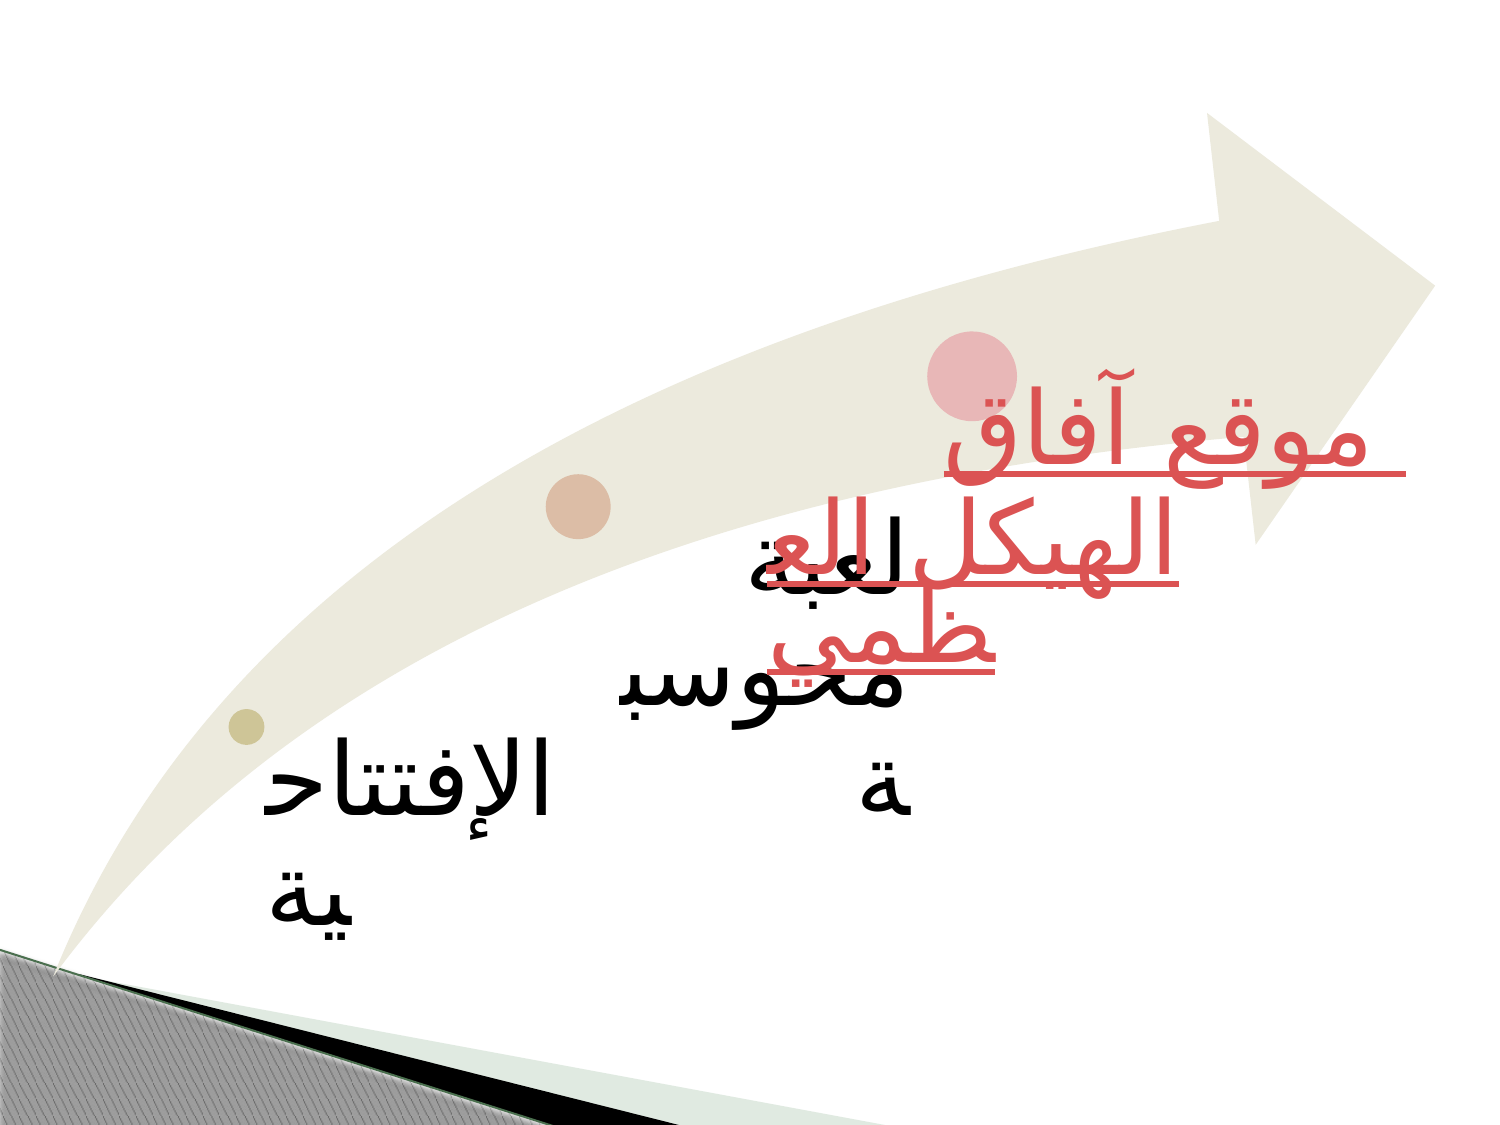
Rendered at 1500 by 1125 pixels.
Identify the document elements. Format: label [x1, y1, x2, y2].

text_box [52, 54, 1436, 1036]
